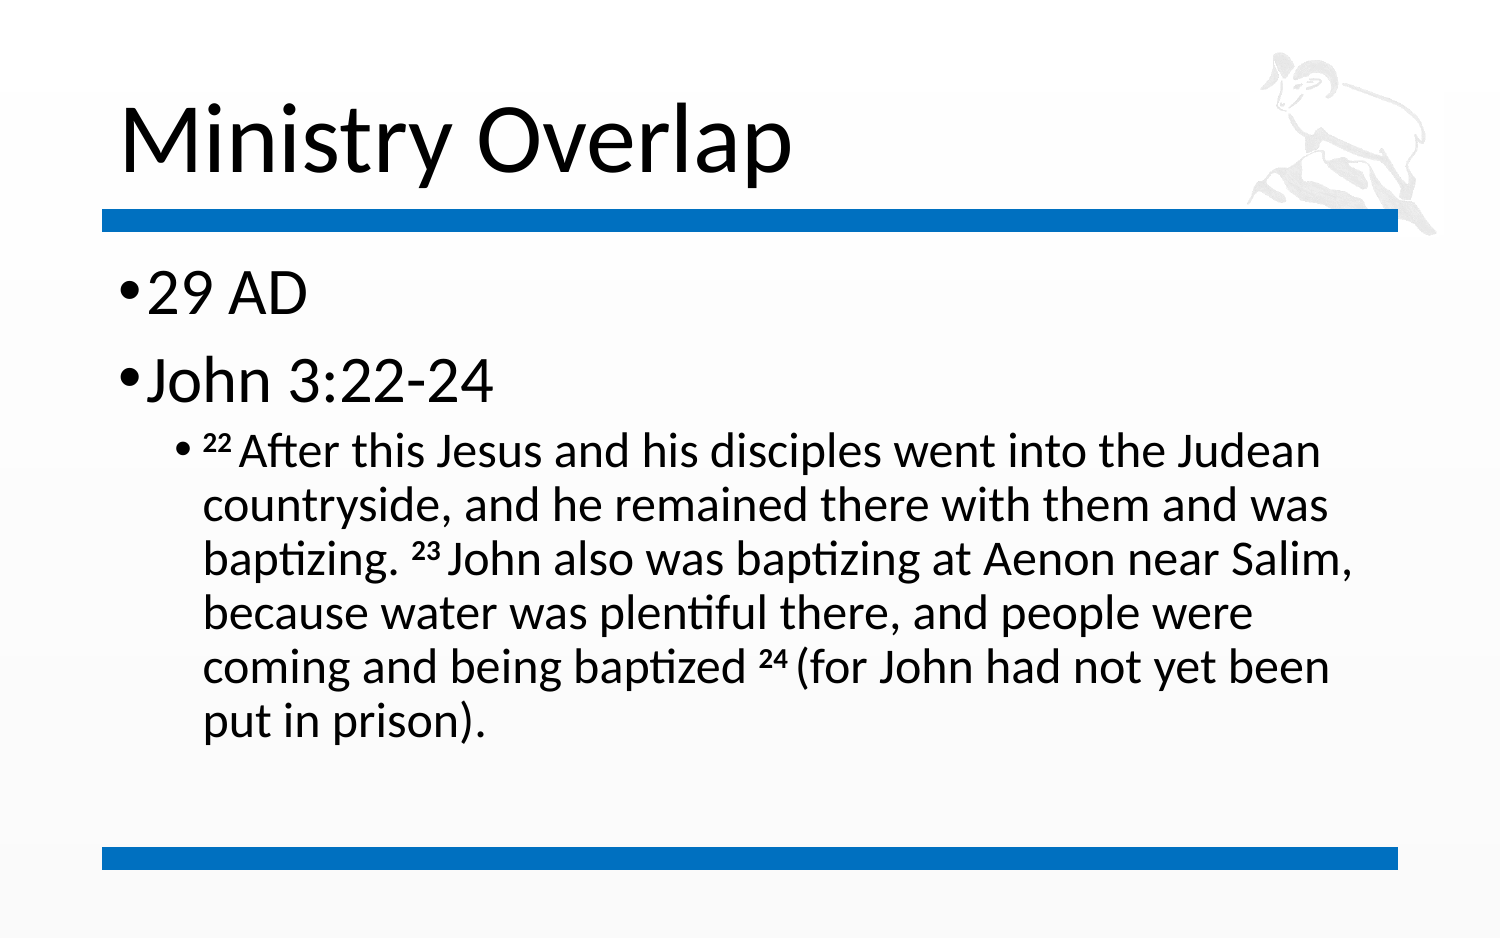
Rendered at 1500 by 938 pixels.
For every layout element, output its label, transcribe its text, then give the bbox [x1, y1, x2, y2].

title Ministry Overlap [103, 49, 1397, 232]
list 29 AD John 3:22-24 22 After this Jesus and his disciples went into the Judean countryside, and he remained there with them and was baptizing. 23 John also was baptizing at Aenon near Salim, because water was plentiful there, and people were coming and being baptized 24 (for John had not yet been put in prison). [103, 249, 1397, 845]
